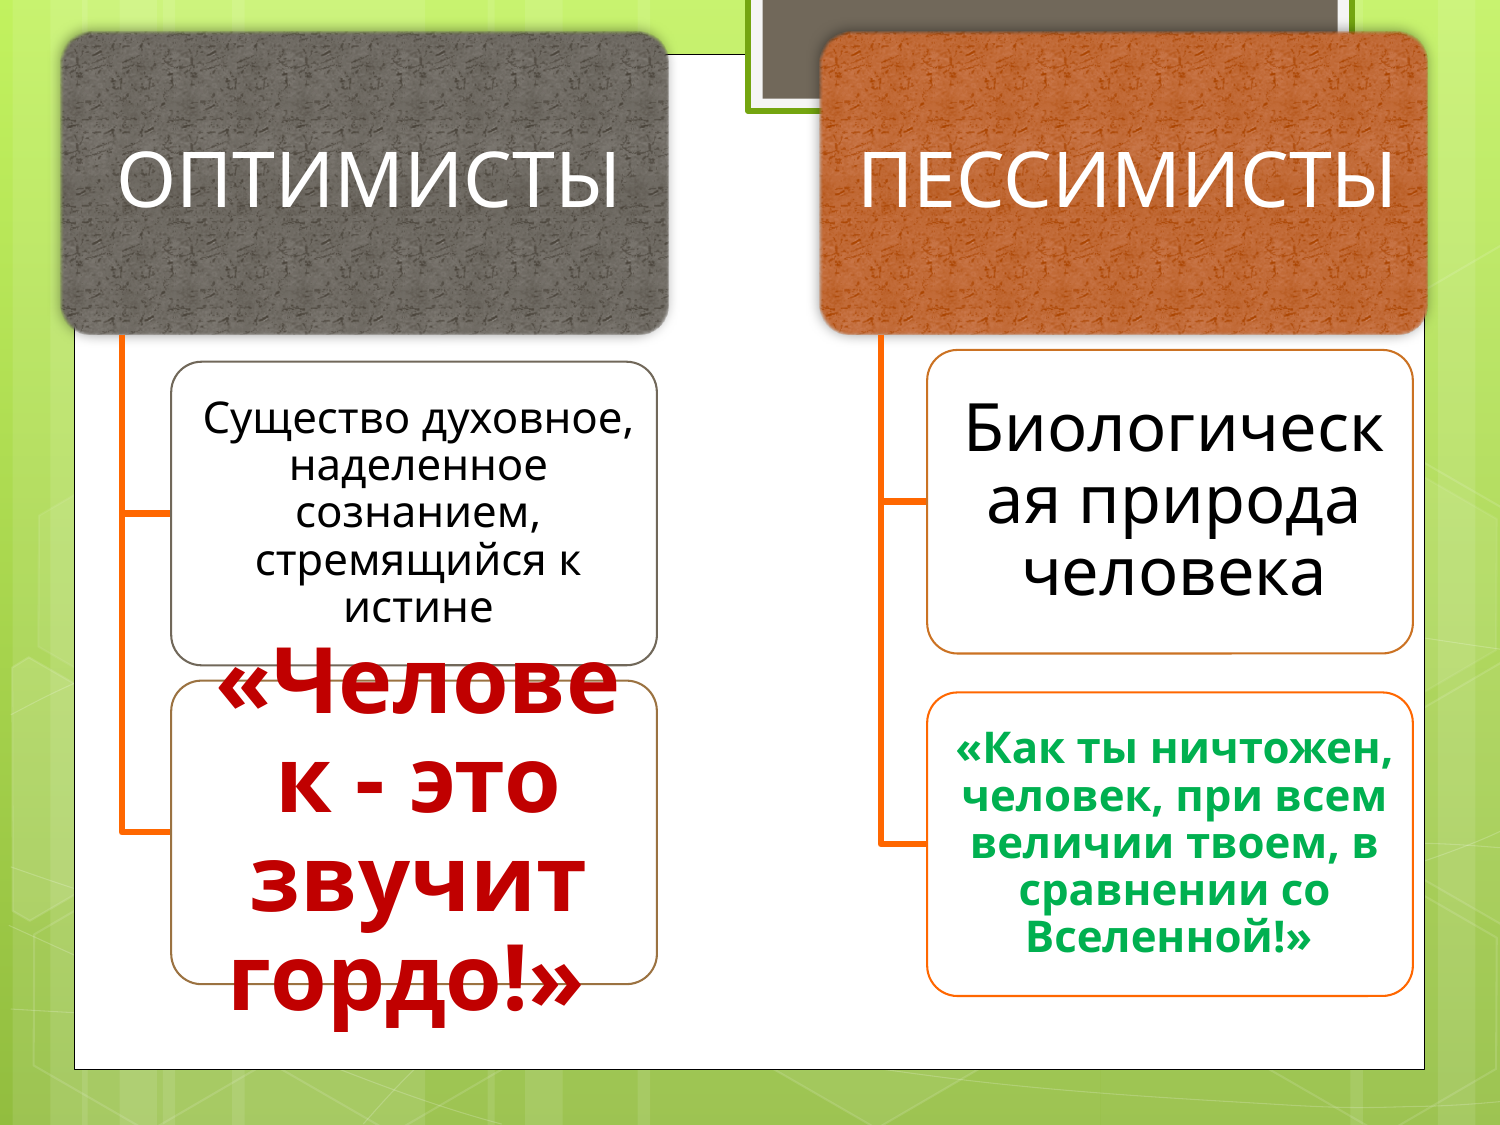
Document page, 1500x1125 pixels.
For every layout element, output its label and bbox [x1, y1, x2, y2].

list [32, 33, 1455, 1092]
